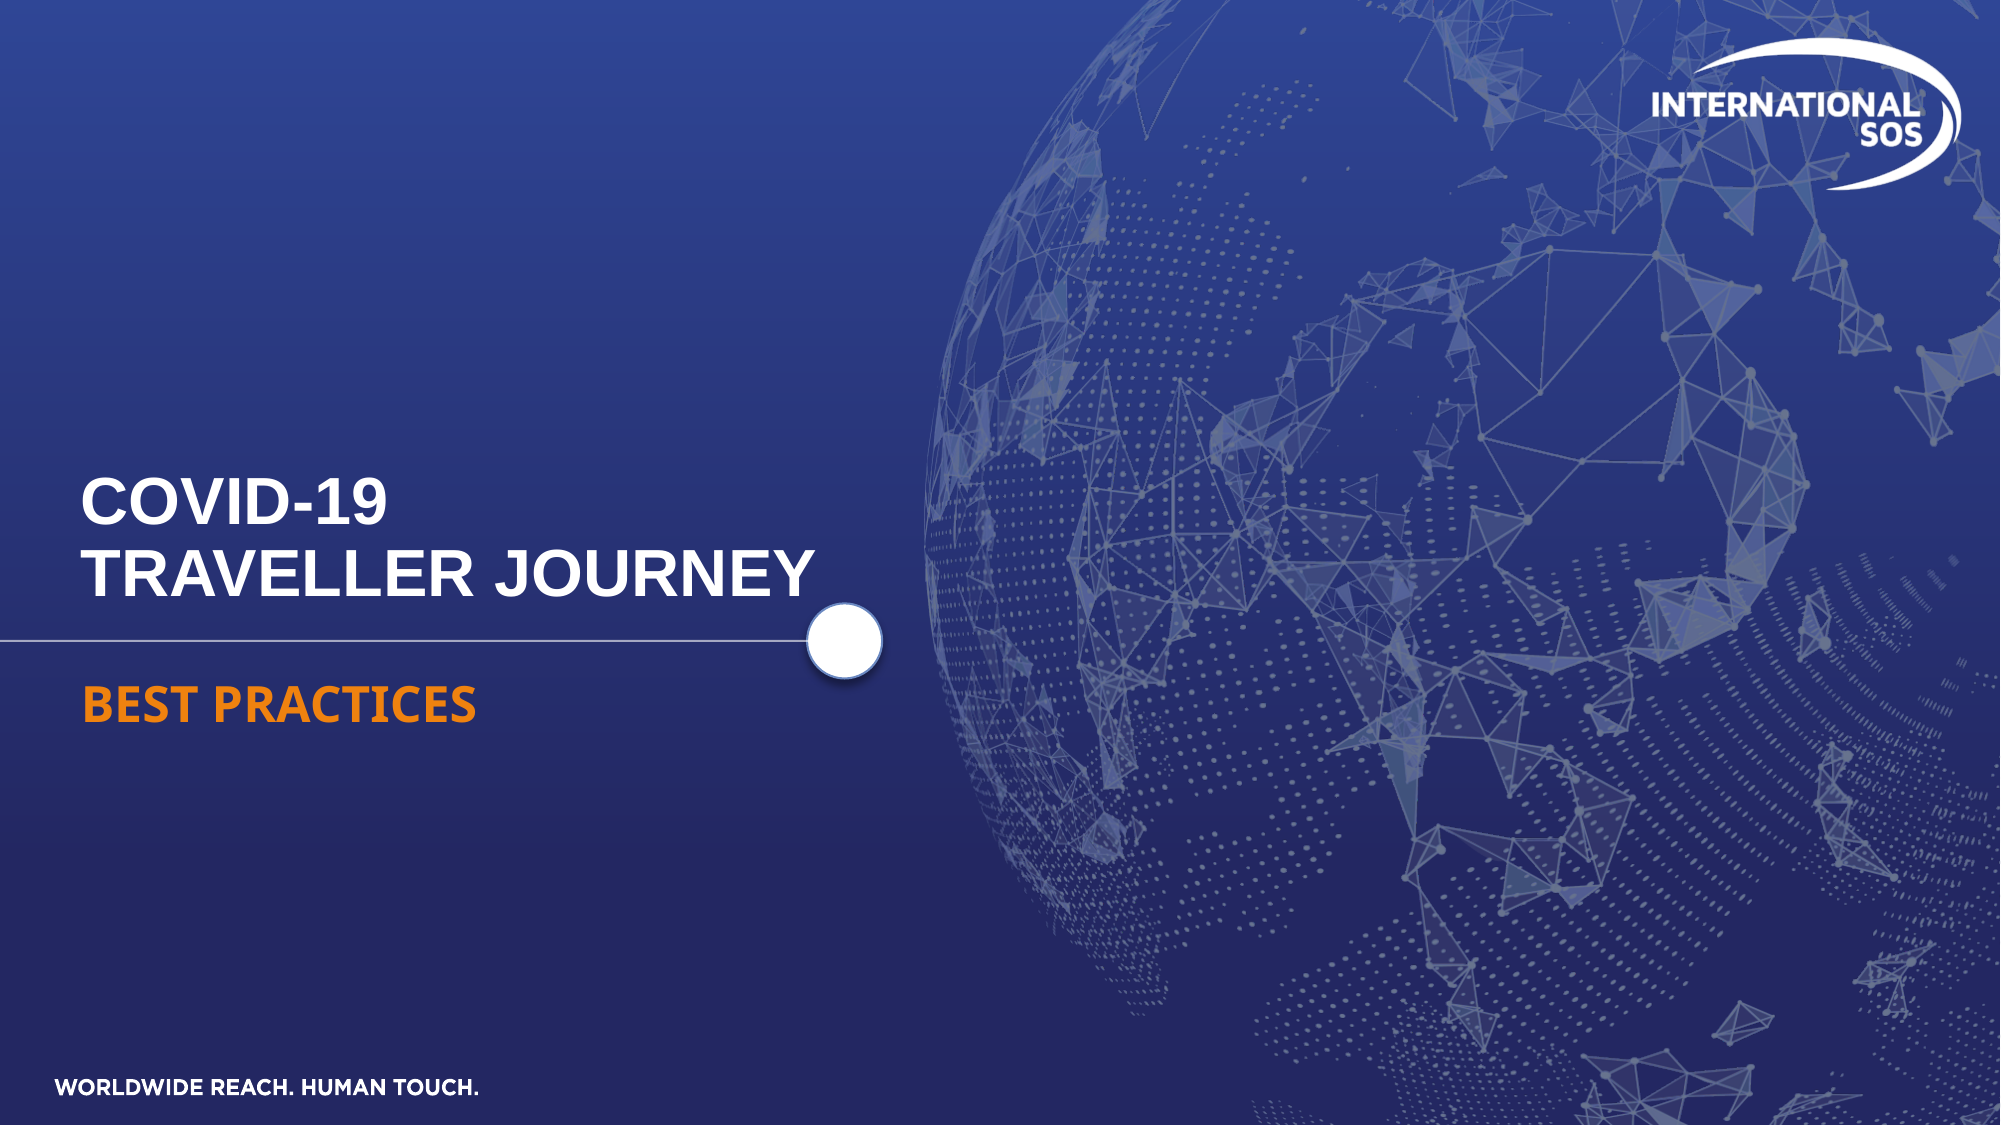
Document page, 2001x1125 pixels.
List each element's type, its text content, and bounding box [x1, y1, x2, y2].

picture [924, 0, 2001, 1125]
title COVID-19 TRAVELLER JOURNEY [65, 227, 1069, 619]
subtitle BEST PRACTICES [65, 671, 765, 766]
